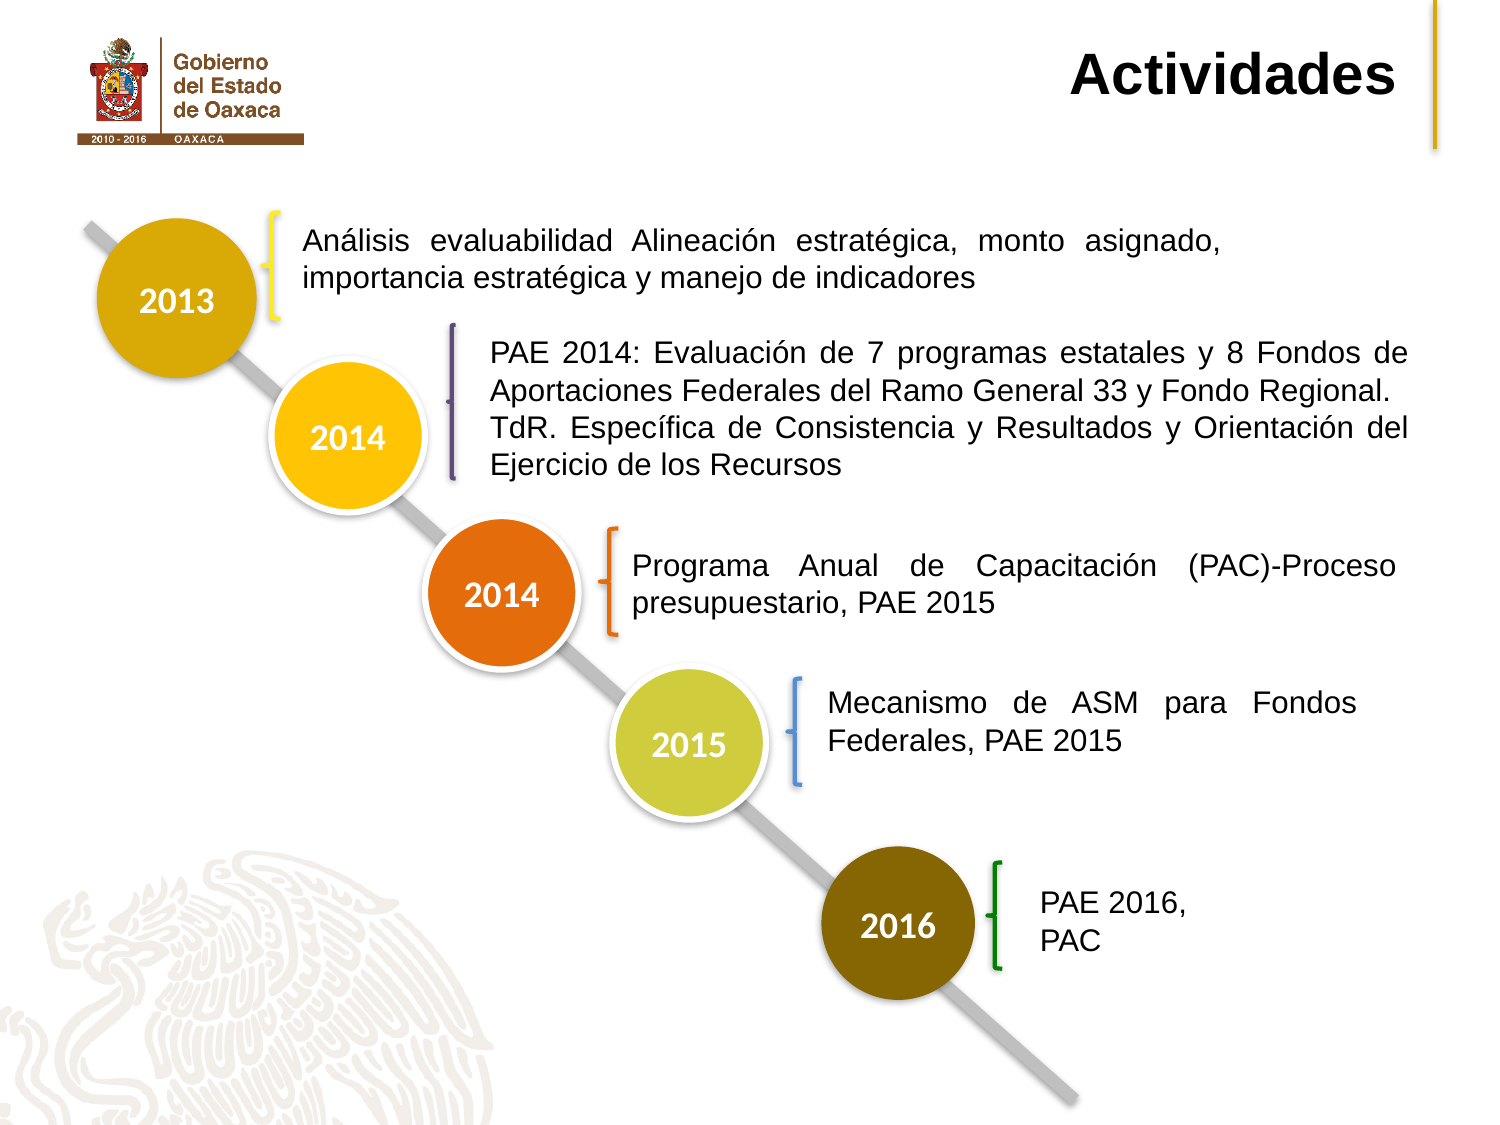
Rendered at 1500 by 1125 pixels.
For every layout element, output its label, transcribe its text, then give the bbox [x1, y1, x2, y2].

text_box Programa Anual de Capacitación (PAC)-Proceso presupuestario, PAE 2015 [1079, 537, 1413, 628]
text_box Análisis evaluabilidad Alineación estratégica, monto asignado, importancia estratégica y manejo de indicadores [287, 212, 1238, 303]
picture [0, 0, 1500, 1125]
text_box PAE 2016, PAC [1079, 874, 1250, 965]
text_box Mecanismo de ASM para Fondos Federales, PAE 2015 [1079, 674, 1373, 765]
text_box Actividades [490, 24, 1413, 118]
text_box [87, 224, 1076, 1101]
text_box PAE 2014: Evaluación de 7 programas estatales y 8 Fondos de Aportaciones Federales del Ramo General 33 y Fondo Regional. TdR. Específica de Consistencia y Resultados y Orientación del Ejercicio de los Recursos [1079, 324, 1425, 490]
text_box [269, 210, 281, 223]
